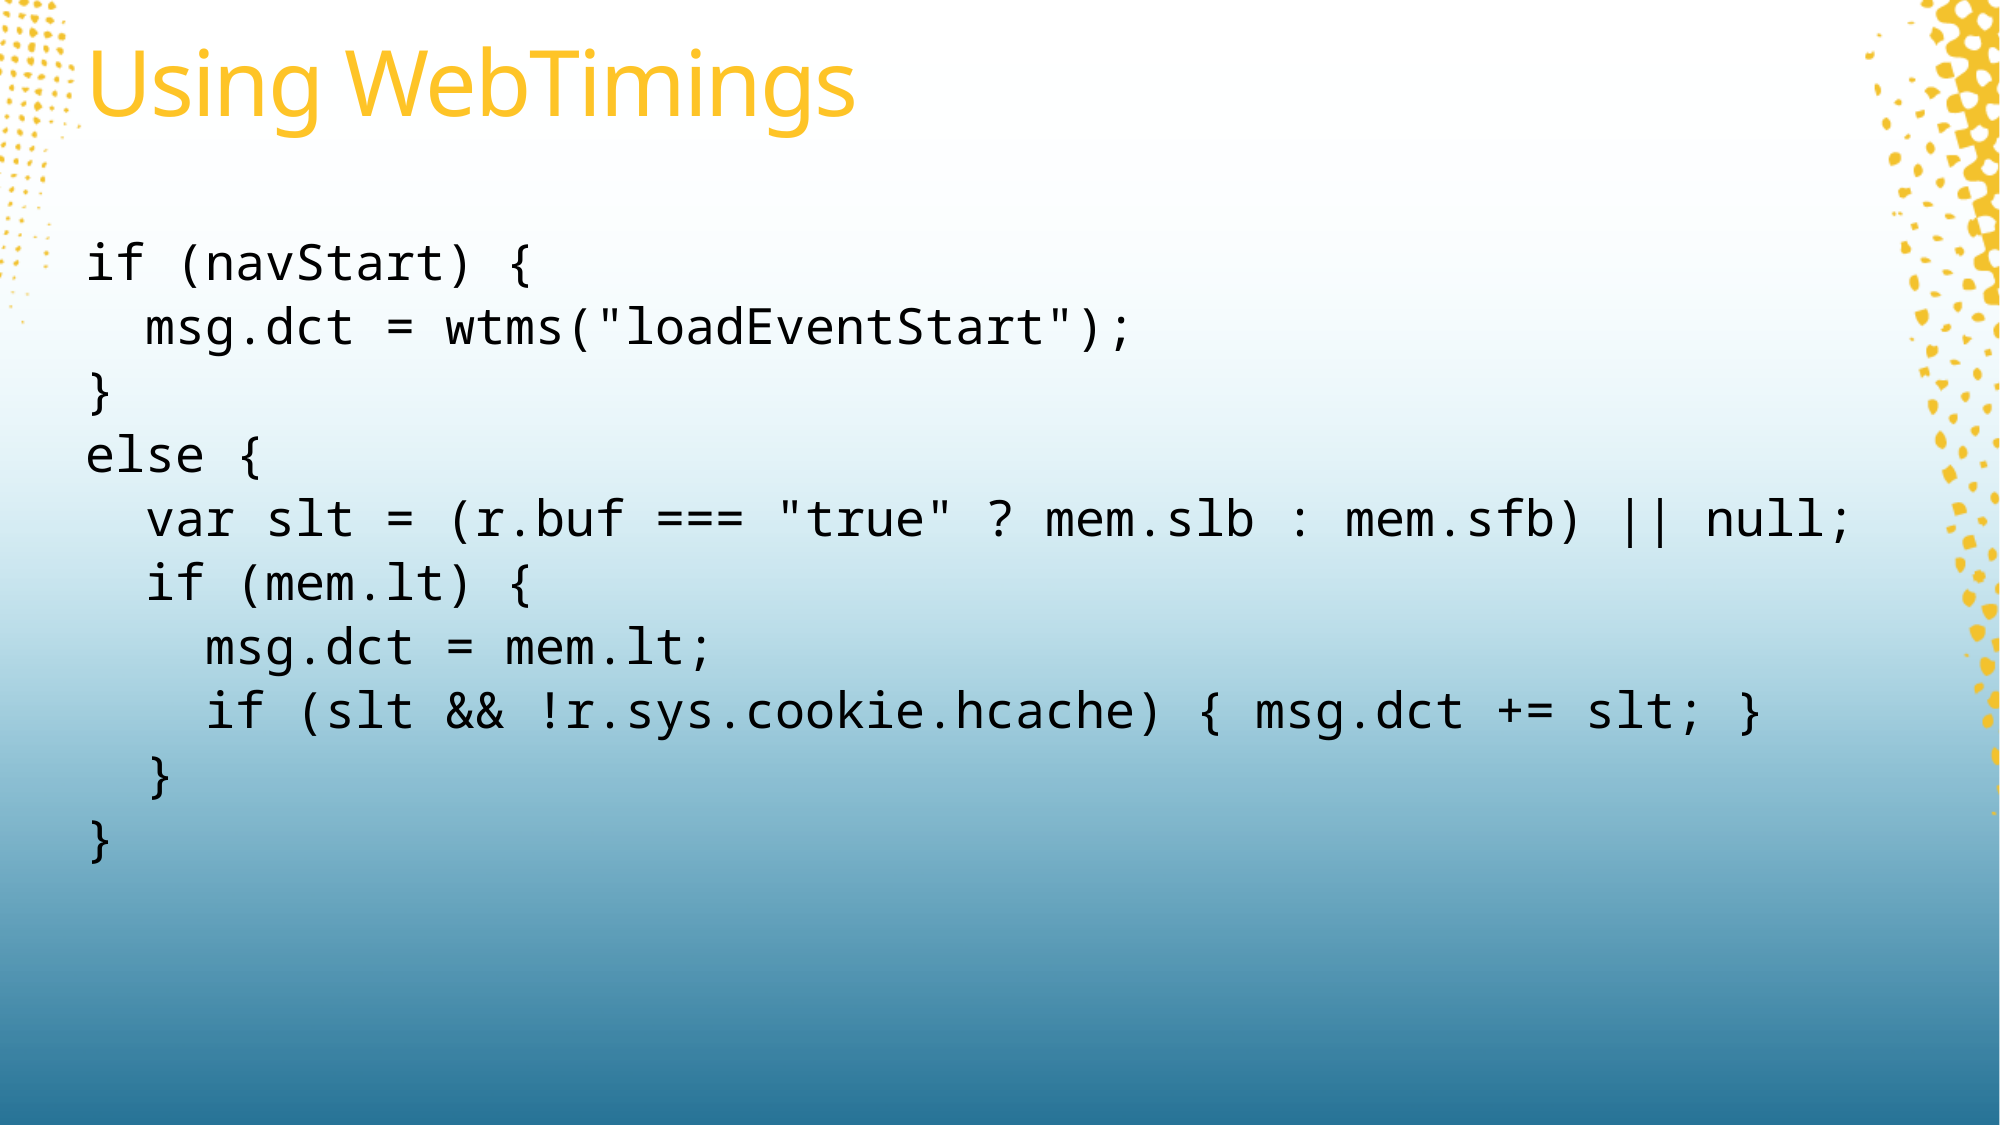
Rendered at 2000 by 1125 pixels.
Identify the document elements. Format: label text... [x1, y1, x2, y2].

list if (navStart) { msg.dct = wtms("loadEventStart"); } else { var slt = (r.buf === "true" ? mem.slb : mem.sfb) || null; if (mem.lt) { msg.dct = mem.lt; if (slt && !r.sys.cookie.hcache) { msg.dct += slt; } } } [85, 237, 1914, 659]
picture [0, 0, 2000, 1125]
title Using WebTimings [85, 37, 1914, 138]
